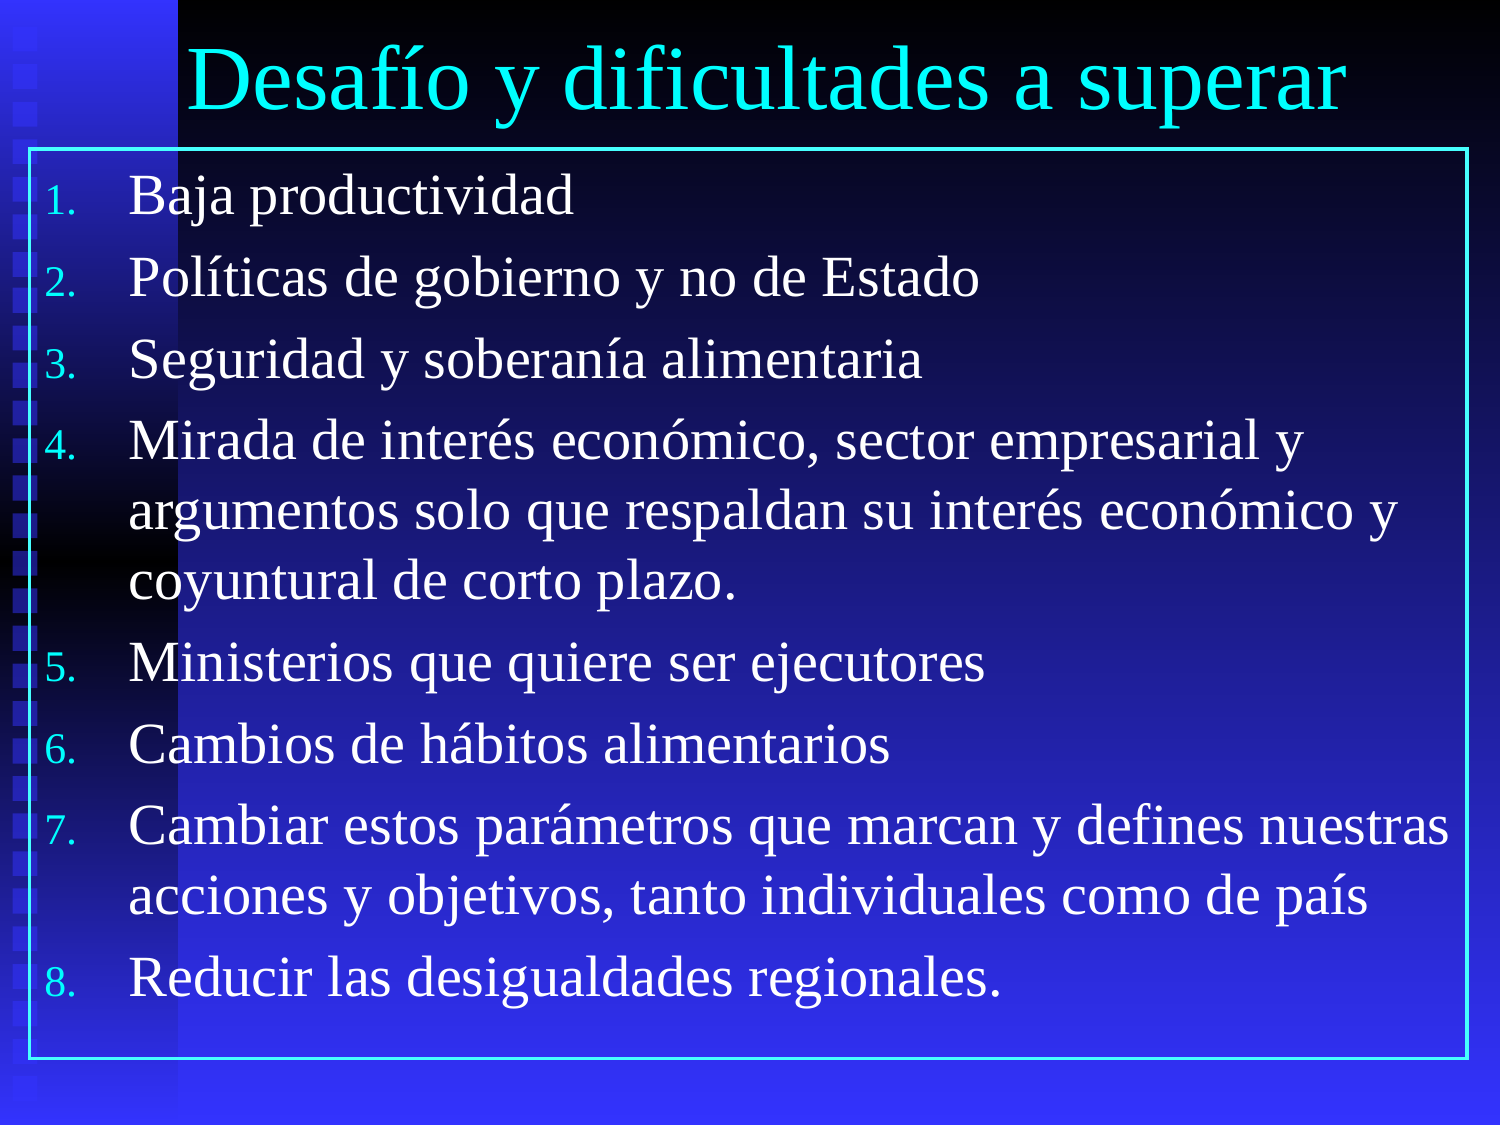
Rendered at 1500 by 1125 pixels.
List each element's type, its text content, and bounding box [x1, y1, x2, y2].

title Desafío y dificultades a superar [171, 31, 1447, 116]
list Baja productividad Políticas de gobierno y no de Estado Seguridad y soberanía alimentaria Mirada de interés económico, sector empresarial y argumentos solo que respaldan su interés económico y coyuntural de corto plazo. Ministerios que quiere ser ejecutores Cambios de hábitos alimentarios Cambiar estos parámetros que marcan y defines nuestras acciones y objetivos, tanto individuales como de país Reducir las desigualdades regionales. [29, 148, 1468, 1059]
